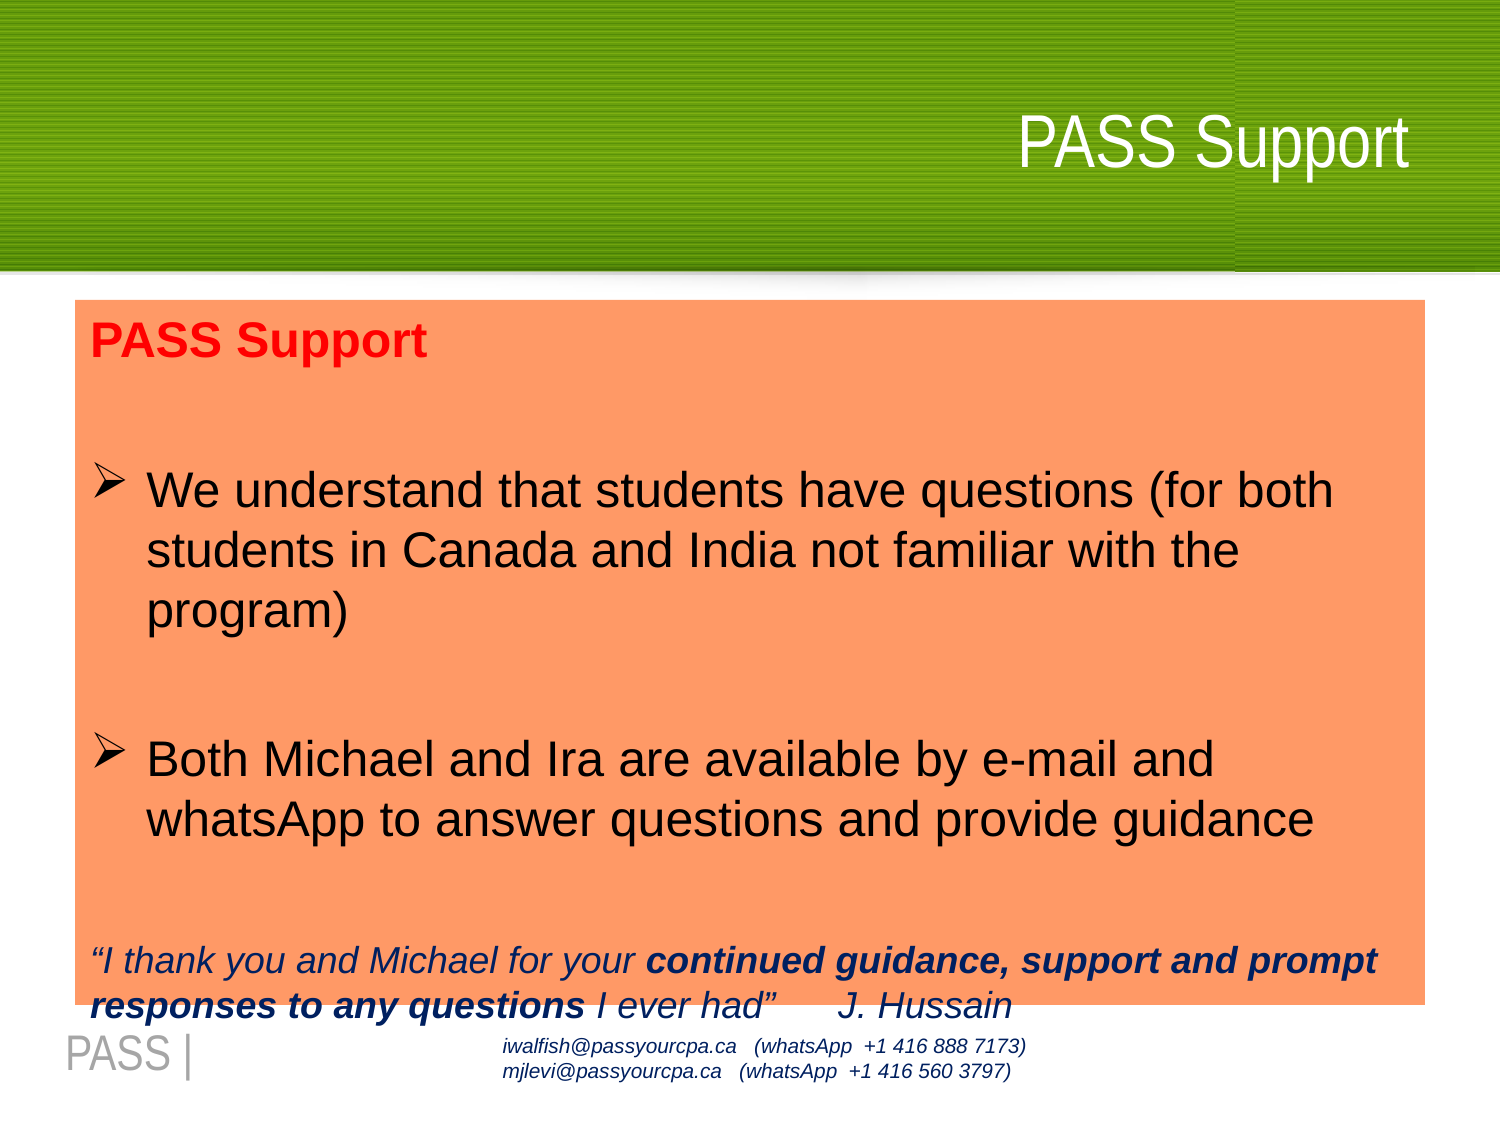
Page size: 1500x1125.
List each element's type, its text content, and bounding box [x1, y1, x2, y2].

picture [0, 0, 1500, 300]
list PASS Support We understand that students have questions (for both students in Canada and India not familiar with the program) Both Michael and Ira are available by e-mail and whatsApp to answer questions and provide guidance “I thank you and Michael for your continued guidance, support and prompt responses to any questions I ever had” J. Hussain [75, 299, 1425, 1005]
title PASS Support [75, 43, 1425, 232]
